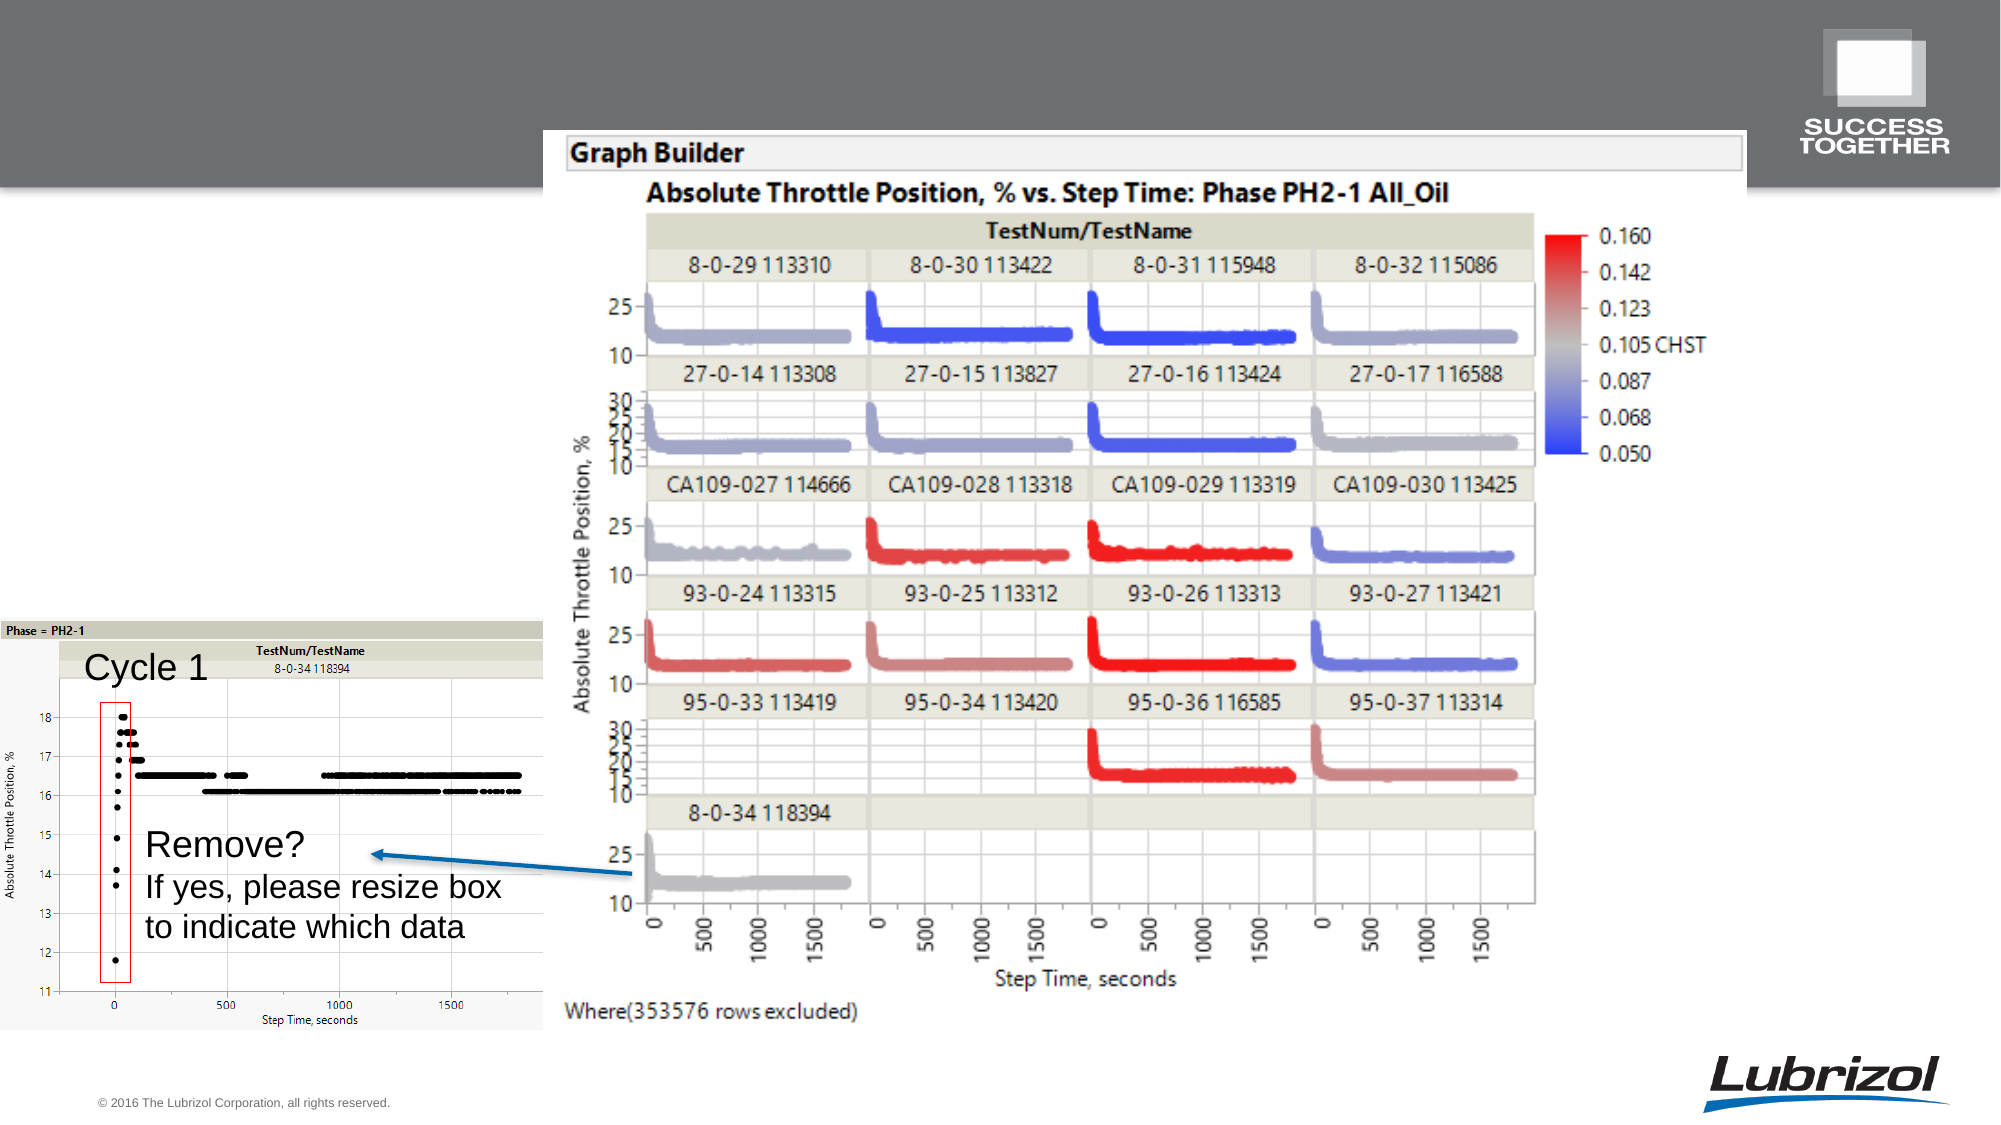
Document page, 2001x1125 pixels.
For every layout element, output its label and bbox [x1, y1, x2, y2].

picture [1703, 1056, 1950, 1113]
picture [1800, 23, 1950, 158]
text_box [370, 853, 633, 874]
picture [0, 129, 1748, 1031]
